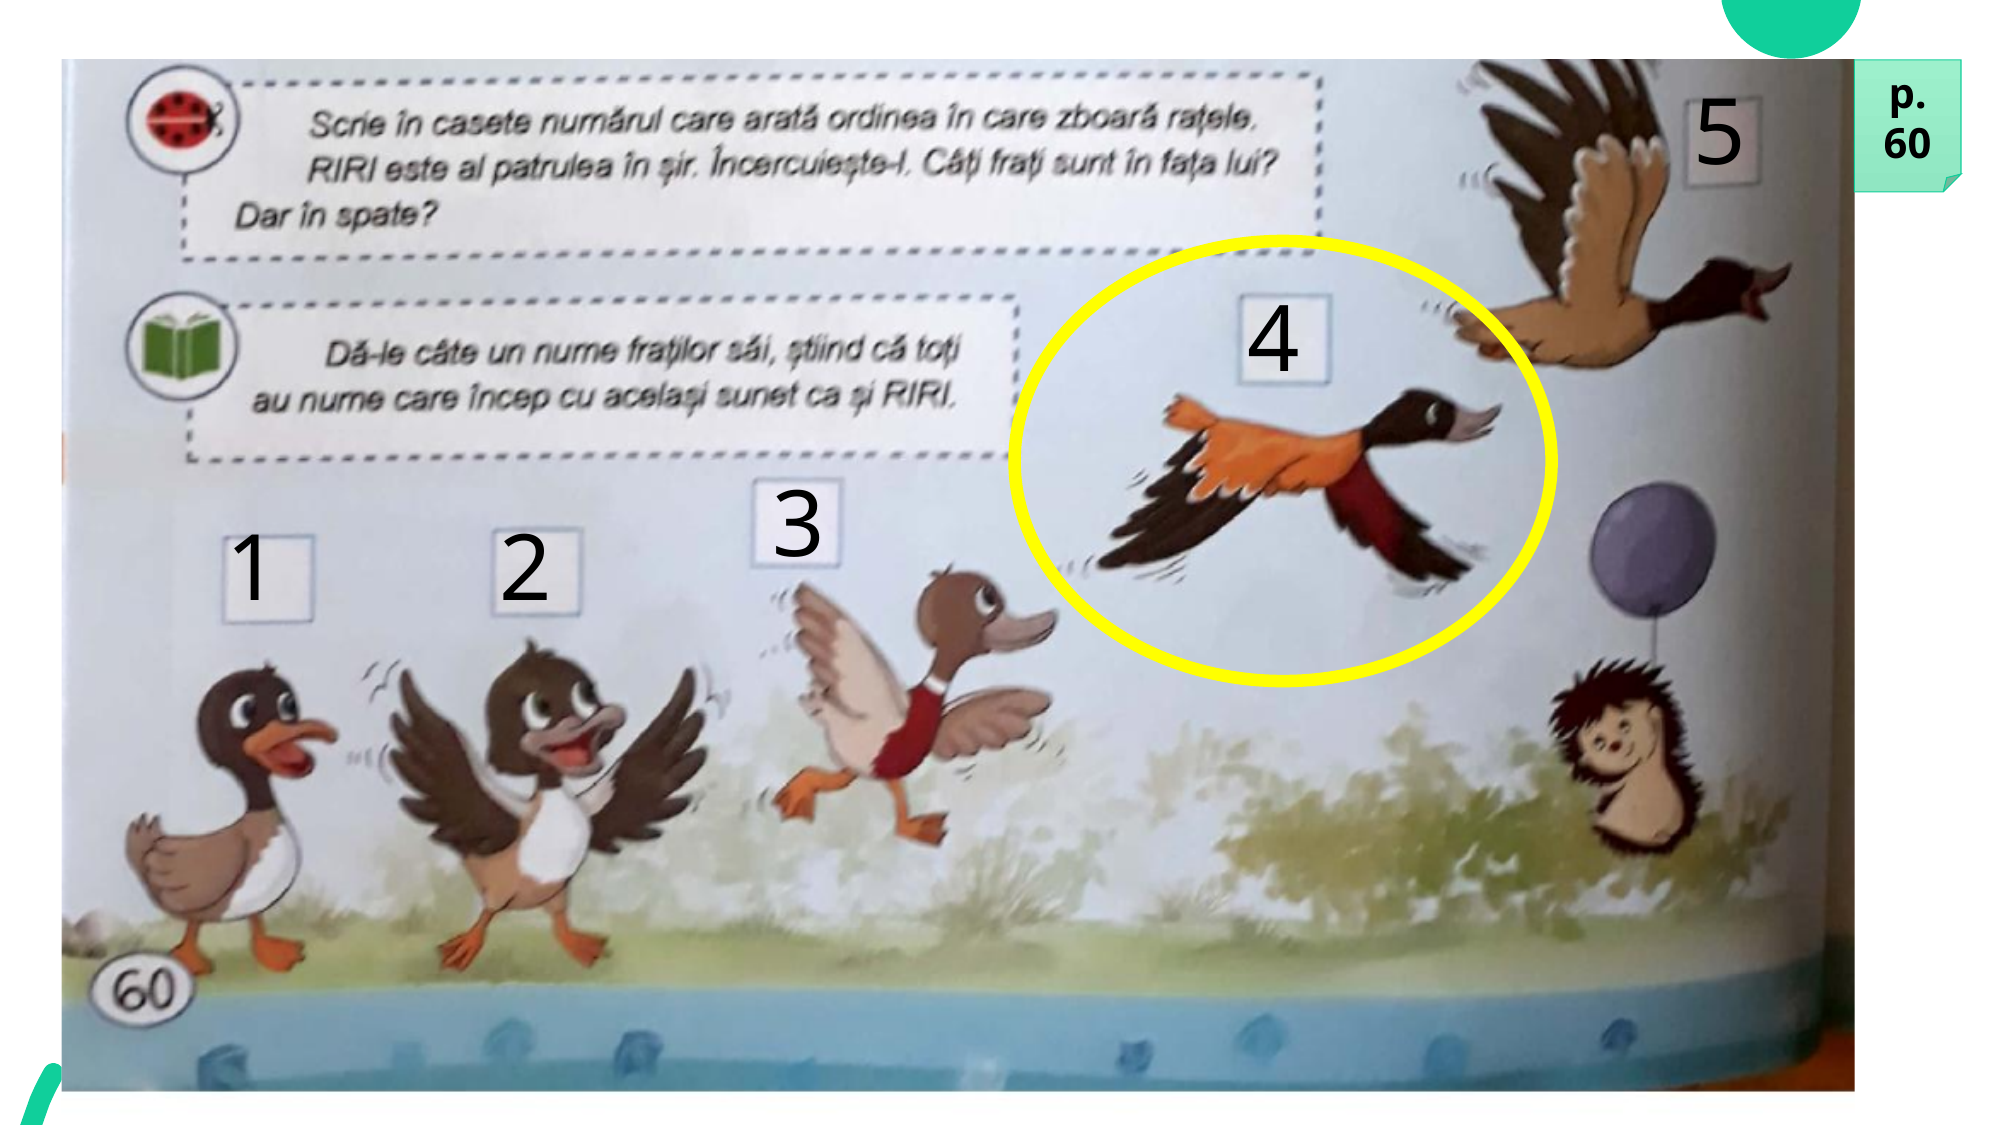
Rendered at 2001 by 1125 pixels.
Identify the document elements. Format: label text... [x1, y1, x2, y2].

text_box p. 60 [1853, 59, 1963, 193]
picture [1526, 59, 1855, 1125]
text_box 1 [204, 501, 301, 627]
text_box 5 [1671, 65, 1768, 191]
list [389, 0, 1526, 1125]
picture [62, 59, 389, 1125]
text_box [1526, 365, 1553, 557]
